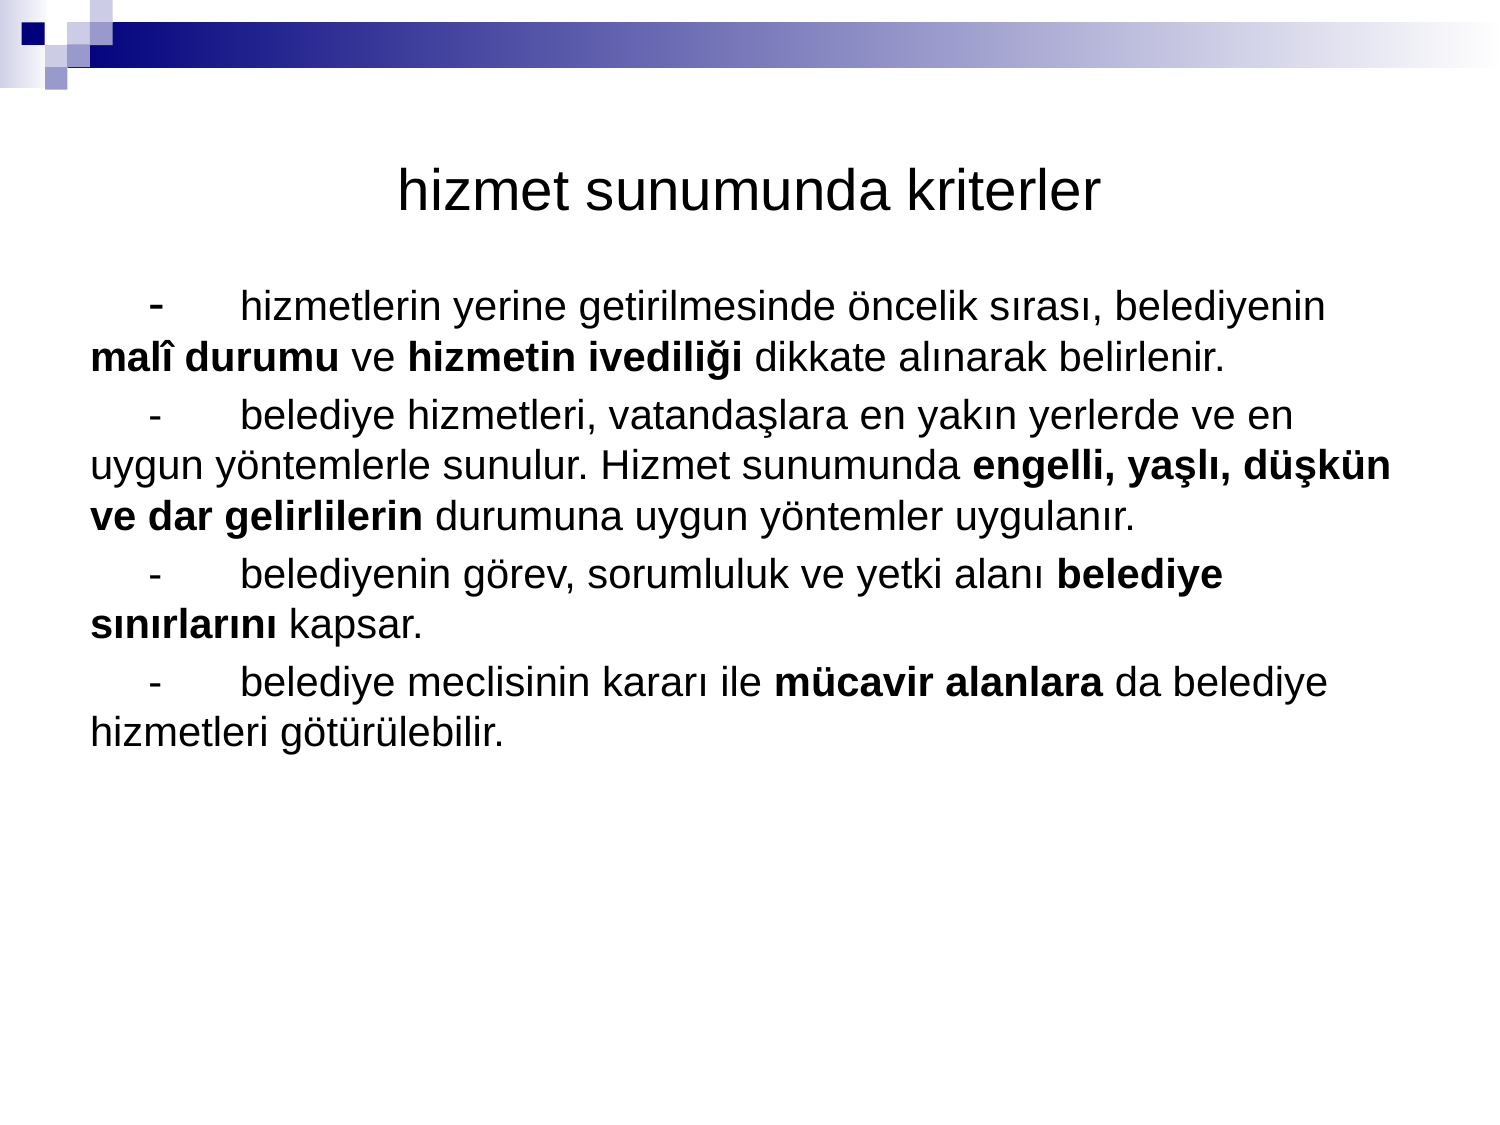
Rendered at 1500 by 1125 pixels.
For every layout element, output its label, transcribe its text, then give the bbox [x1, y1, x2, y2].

title hizmet sunumunda kriterler [75, 75, 1425, 262]
list - hizmetlerin yerine getirilmesinde öncelik sırası, belediyenin malî durumu ve hizmetin ivediliği dikkate alınarak belirlenir. - belediye hizmetleri, vatandaşlara en yakın yerlerde ve en uygun yöntemlerle sunulur. Hizmet sunumunda engelli, yaşlı, düşkün ve dar gelirlilerin durumuna uygun yöntemler uygulanır. - belediyenin görev, sorumluluk ve yetki alanı belediye sınırlarını kapsar. - belediye meclisinin kararı ile mücavir alanlara da belediye hizmetleri götürülebilir. [75, 262, 1425, 1075]
